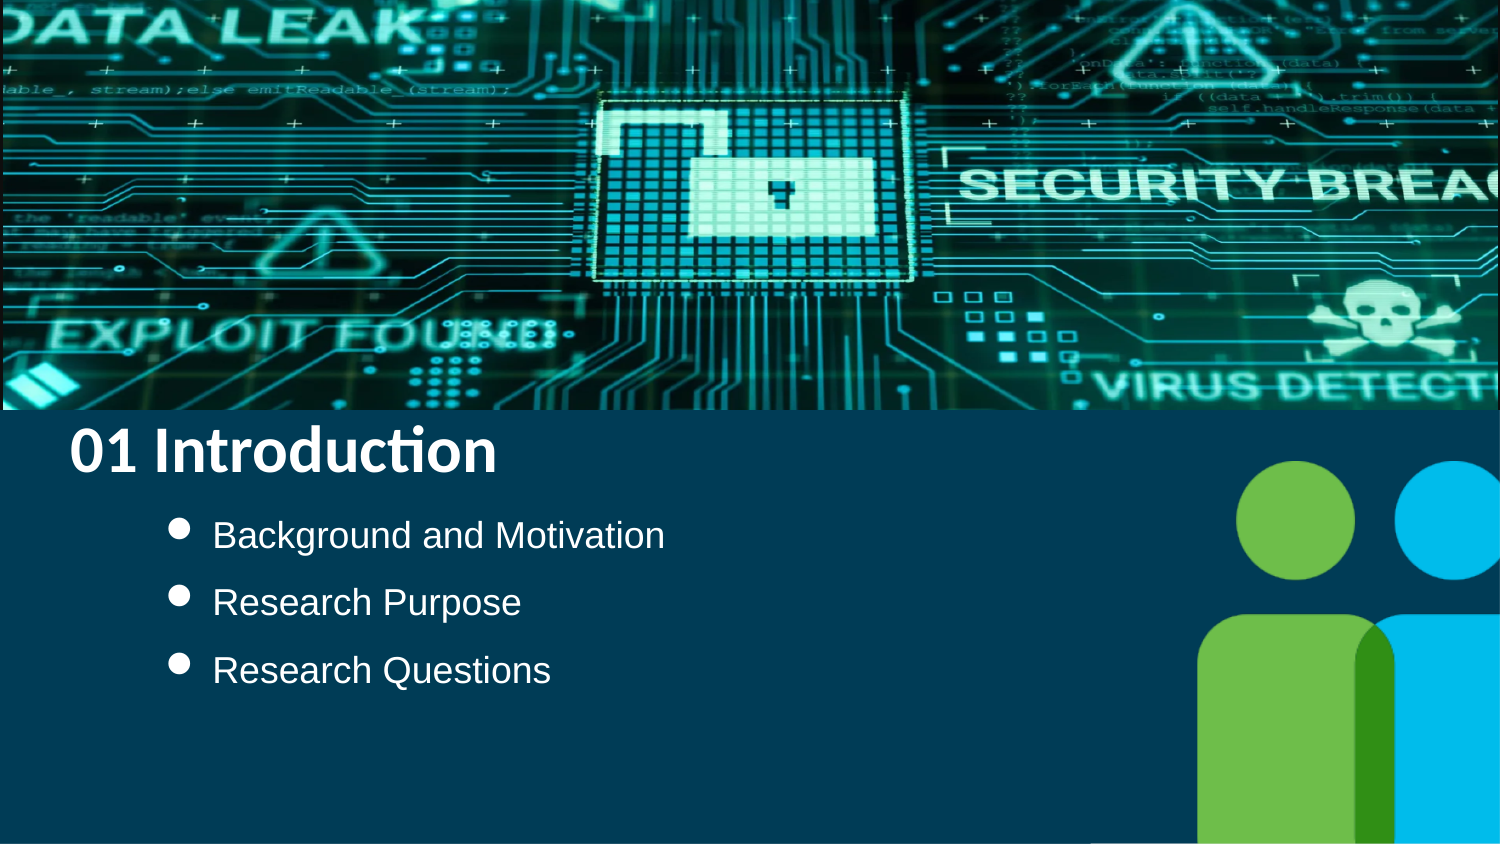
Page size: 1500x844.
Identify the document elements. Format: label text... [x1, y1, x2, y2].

text_box 01 Introduction [56, 418, 514, 493]
text_box Background and Motivation Research Purpose Research Questions [150, 480, 681, 699]
picture [0, 0, 1500, 409]
